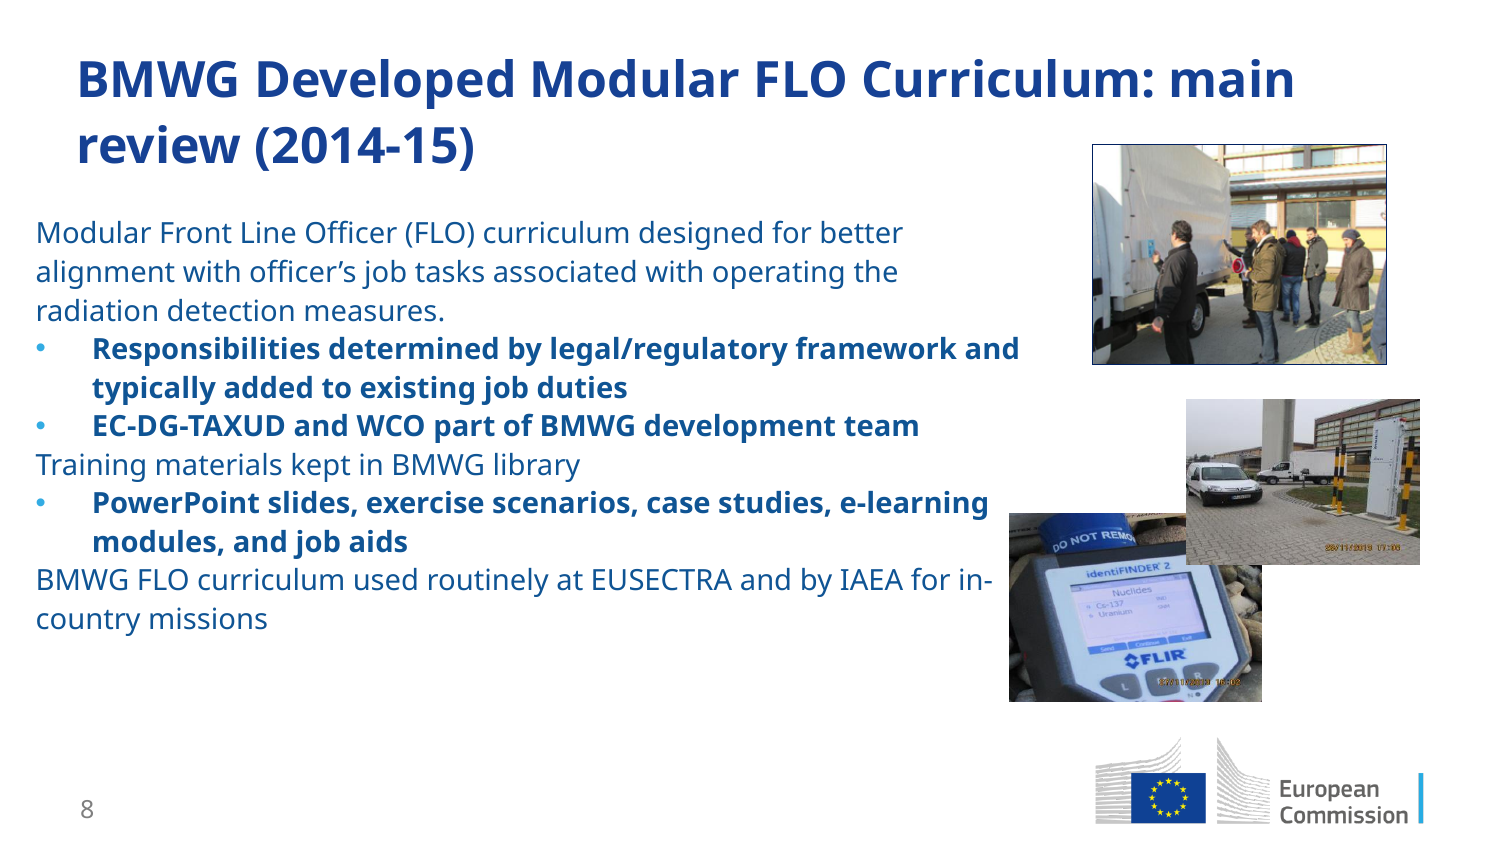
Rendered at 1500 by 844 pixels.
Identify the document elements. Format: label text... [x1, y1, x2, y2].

picture [1068, 724, 1450, 836]
picture [1009, 399, 1420, 702]
picture [1092, 144, 1387, 365]
title BMWG Developed Modular FLO Curriculum: main review (2014-15) [76, 41, 1424, 121]
list Modular Front Line Officer (FLO) curriculum designed for better alignment with officer’s job tasks associated with operating the radiation detection measures. Responsibilities determined by legal/regulatory framework and typically added to existing job duties EC-DG-TAXUD and WCO part of BMWG development team Training materials kept in BMWG library PowerPoint slides, exercise scenarios, case studies, e-learning modules, and job aids BMWG FLO curriculum used routinely at EUSECTRA and by IAEA for in-country missions [35, 211, 1028, 753]
